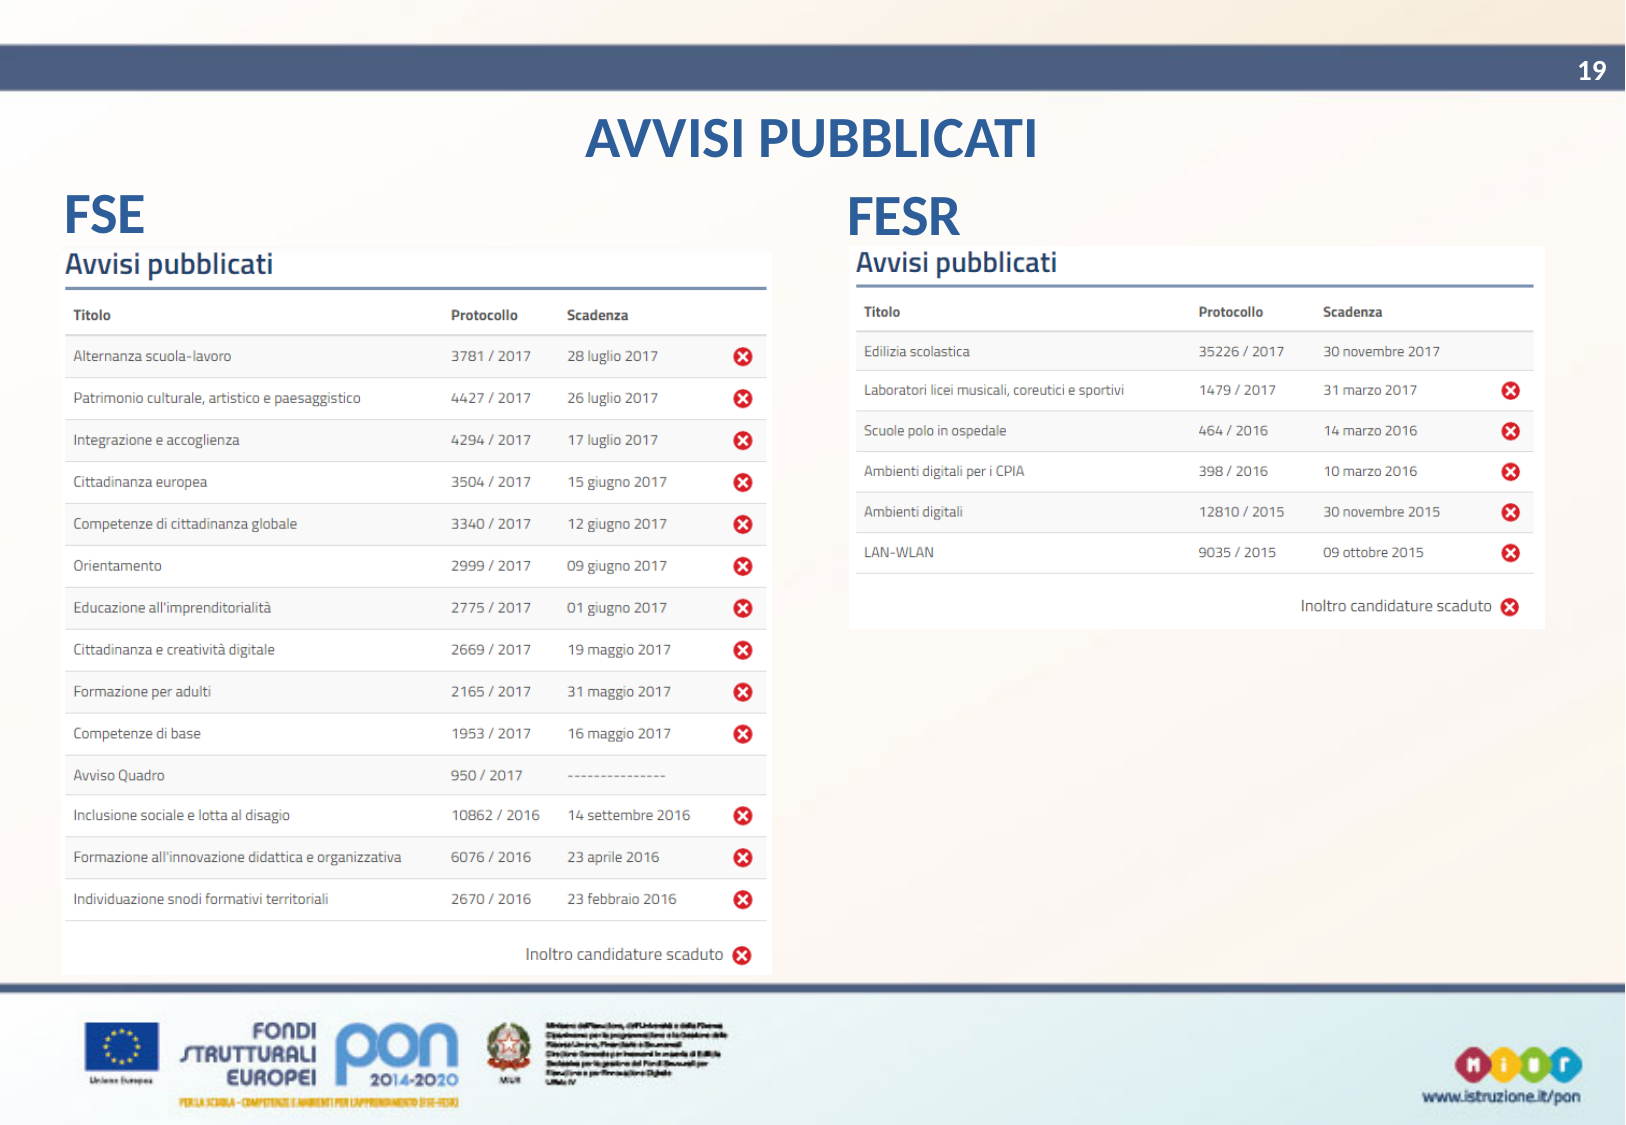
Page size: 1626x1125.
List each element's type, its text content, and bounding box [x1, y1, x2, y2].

text_box AVVISI PUBBLICATI [0, 98, 1625, 170]
picture [0, 0, 1625, 98]
picture [0, 170, 1625, 1125]
slide_number 19 [1256, 39, 1622, 98]
text_box FSE [49, 168, 180, 253]
text_box FESR [832, 169, 1004, 255]
